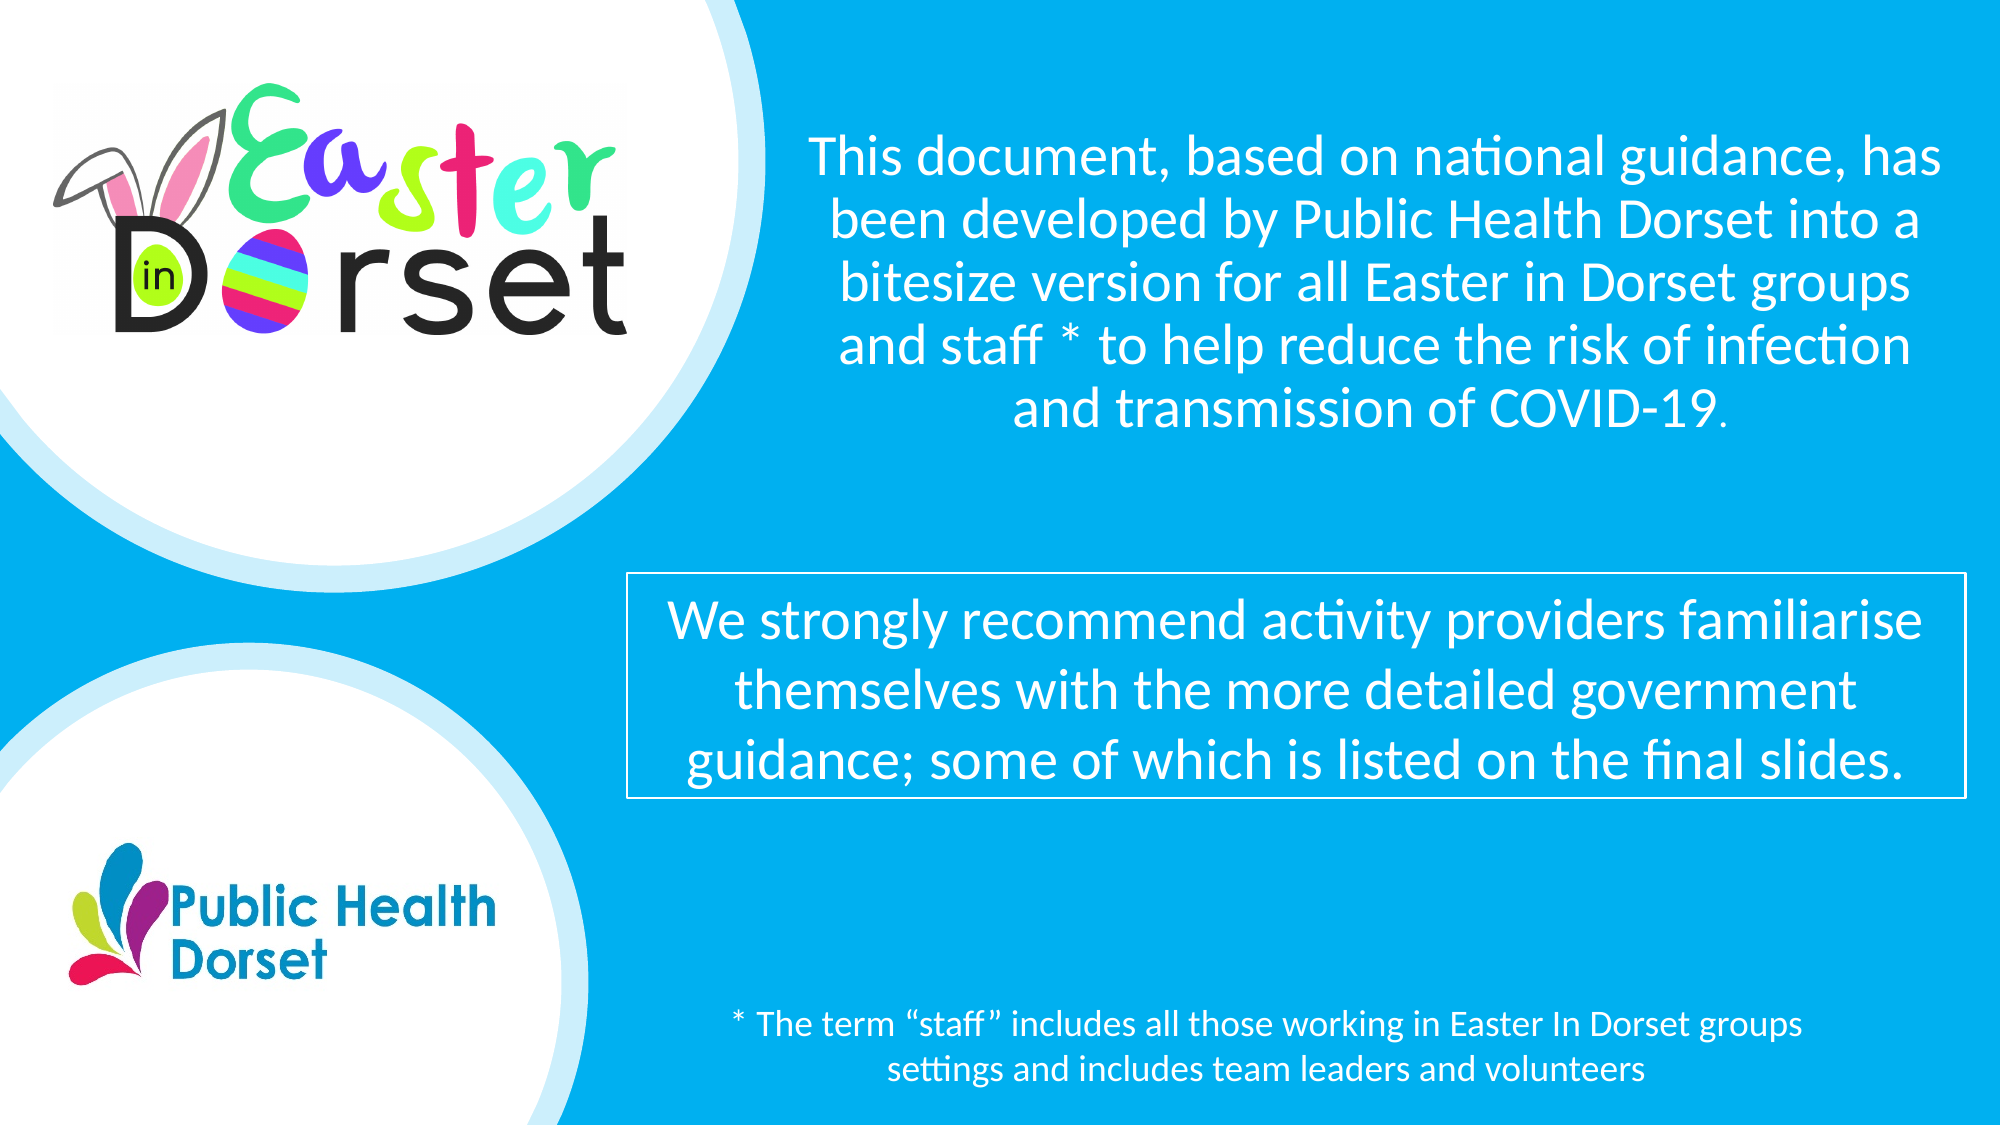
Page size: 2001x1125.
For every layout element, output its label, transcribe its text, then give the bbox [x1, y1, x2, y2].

text_box * The term “staff” includes all those working in Easter In Dorset groups settings and includes team leaders and volunteers [676, 991, 1857, 1097]
picture [53, 837, 522, 996]
text_box [0, 668, 563, 1125]
picture [53, 83, 627, 335]
text_box [0, 641, 590, 1125]
text_box [0, 0, 767, 594]
title This document, based on national guidance, has been developed by Public Health Dorset into a bitesize version for all Easter in Dorset groups and staff * to help reduce the risk of infection and transmission of COVID-19. [785, 107, 1966, 459]
text_box [0, 0, 740, 567]
text_box We strongly recommend activity providers familiarise themselves with the more detailed government guidance; some of which is listed on the final slides. [626, 573, 1966, 799]
